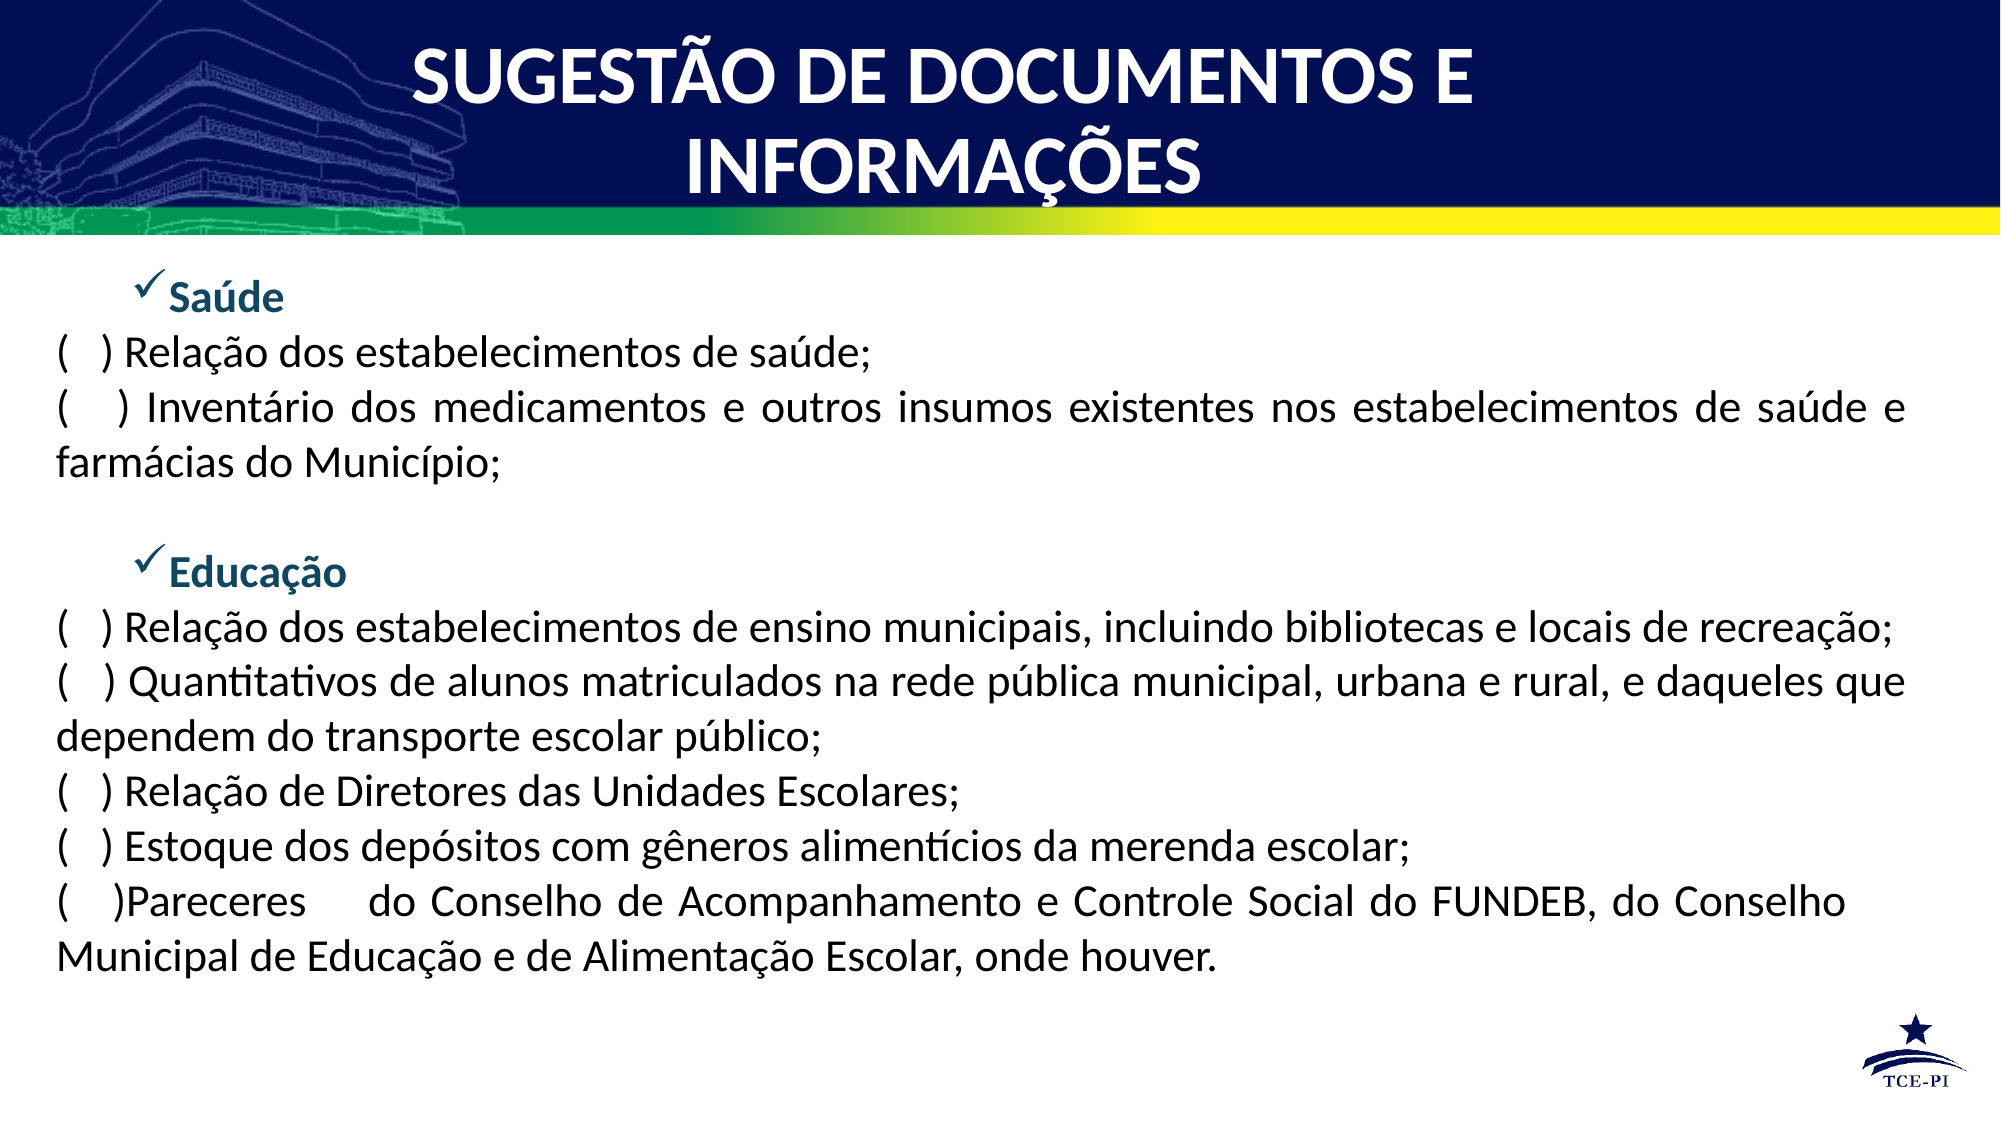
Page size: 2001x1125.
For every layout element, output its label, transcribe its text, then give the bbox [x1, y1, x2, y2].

list Saúde ( ) Relação dos estabelecimentos de saúde; ( ) Inventário dos medicamentos e outros insumos existentes nos estabelecimentos de saúde e farmácias do Município; Educação ( ) Relação dos estabelecimentos de ensino municipais, incluindo bibliotecas e locais de recreação; ( ) Quantitativos de alunos matriculados na rede pública municipal, urbana e rural, e daqueles que dependem do transporte escolar público; ( ) Relação de Diretores das Unidades Escolares; ( ) Estoque dos depósitos com gêneros alimentícios da merenda escolar; ( )Pareceres do Conselho de Acompanhamento e Controle Social do FUNDEB, do Conselho Municipal de Educação e de Alimentação Escolar, onde houver. [41, 258, 1924, 1085]
picture [1862, 1013, 1969, 1087]
picture [0, 0, 2001, 235]
title SUGESTÃO DE DOCUMENTOS E INFORMAÇÕES [137, 40, 1750, 220]
